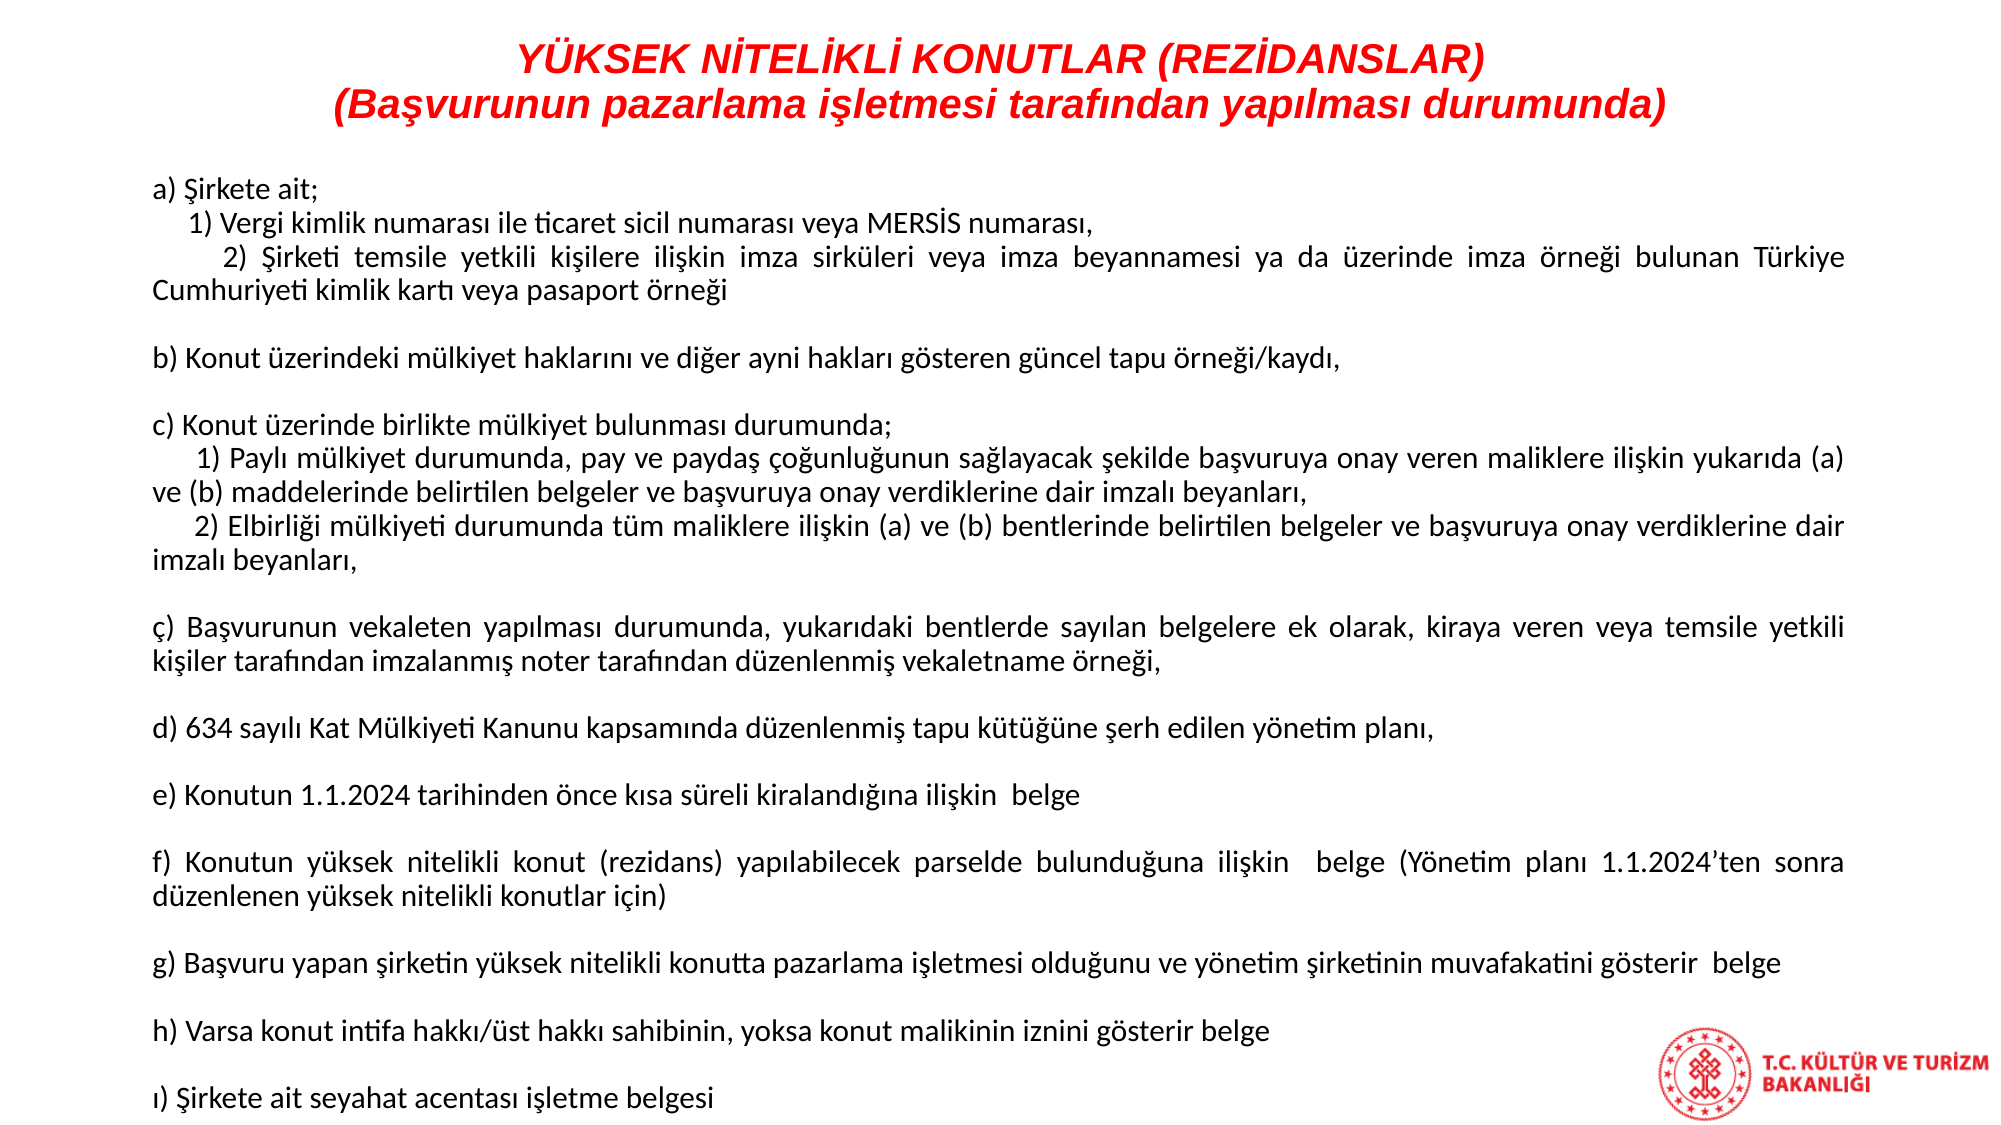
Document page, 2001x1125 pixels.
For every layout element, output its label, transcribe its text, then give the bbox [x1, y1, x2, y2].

picture [1653, 1023, 2000, 1125]
text_box YÜKSEK NİTELİKLİ KONUTLAR (REZİDANSLAR) (Başvurunun pazarlama işletmesi tarafından yapılması durumunda) a) Şirkete ait; 1) Vergi kimlik numarası ile ticaret sicil numarası veya MERSİS numarası, 2) Şirketi temsile yetkili kişilere ilişkin imza sirküleri veya imza beyannamesi ya da üzerinde imza örneği bulunan Türkiye Cumhuriyeti kimlik kartı veya pasaport örneği b) Konut üzerindeki mülkiyet haklarını ve diğer ayni hakları gösteren güncel tapu örneği/kaydı, c) Konut üzerinde birlikte mülkiyet bulunması durumunda; 1) Paylı mülkiyet durumunda, pay ve paydaş çoğunluğunun sağlayacak şekilde başvuruya onay veren maliklere ilişkin yukarıda (a) ve (b) maddelerinde belirtilen belgeler ve başvuruya onay verdiklerine dair imzalı beyanları, 2) Elbirliği mülkiyeti durumunda tüm maliklere ilişkin (a) ve (b) bentlerinde belirtilen belgeler ve başvuruya onay verdiklerine dair imzalı beyanları, ç) Başvurunun vekaleten yapılması durumunda, yukarıdaki bentlerde sayılan belgelere ek olarak, kiraya veren veya temsile yetkili kişiler tarafından imzalanmış noter tarafından düzenlenmiş vekaletname örneği, d) 634 sayılı Kat Mülkiyeti Kanunu kapsamında düzenlenmiş tapu kütüğüne şerh edilen yönetim planı, e) Konutun 1.1.2024 tarihinden önce kısa süreli kiralandığına ilişkin belge f) Konutun yüksek nitelikli konut (rezidans) yapılabilecek parselde bulunduğuna ilişkin belge (Yönetim planı 1.1.2024’ten sonra düzenlenen yüksek nitelikli konutlar için) g) Başvuru yapan şirketin yüksek nitelikli konutta pazarlama işletmesi olduğunu ve yönetim şirketinin muvafakatini gösterir belge h) Varsa konut intifa hakkı/üst hakkı sahibinin, yoksa konut malikinin iznini gösterir belge ı) Şirkete ait seyahat acentası işletme belgesi [137, 30, 1863, 1044]
